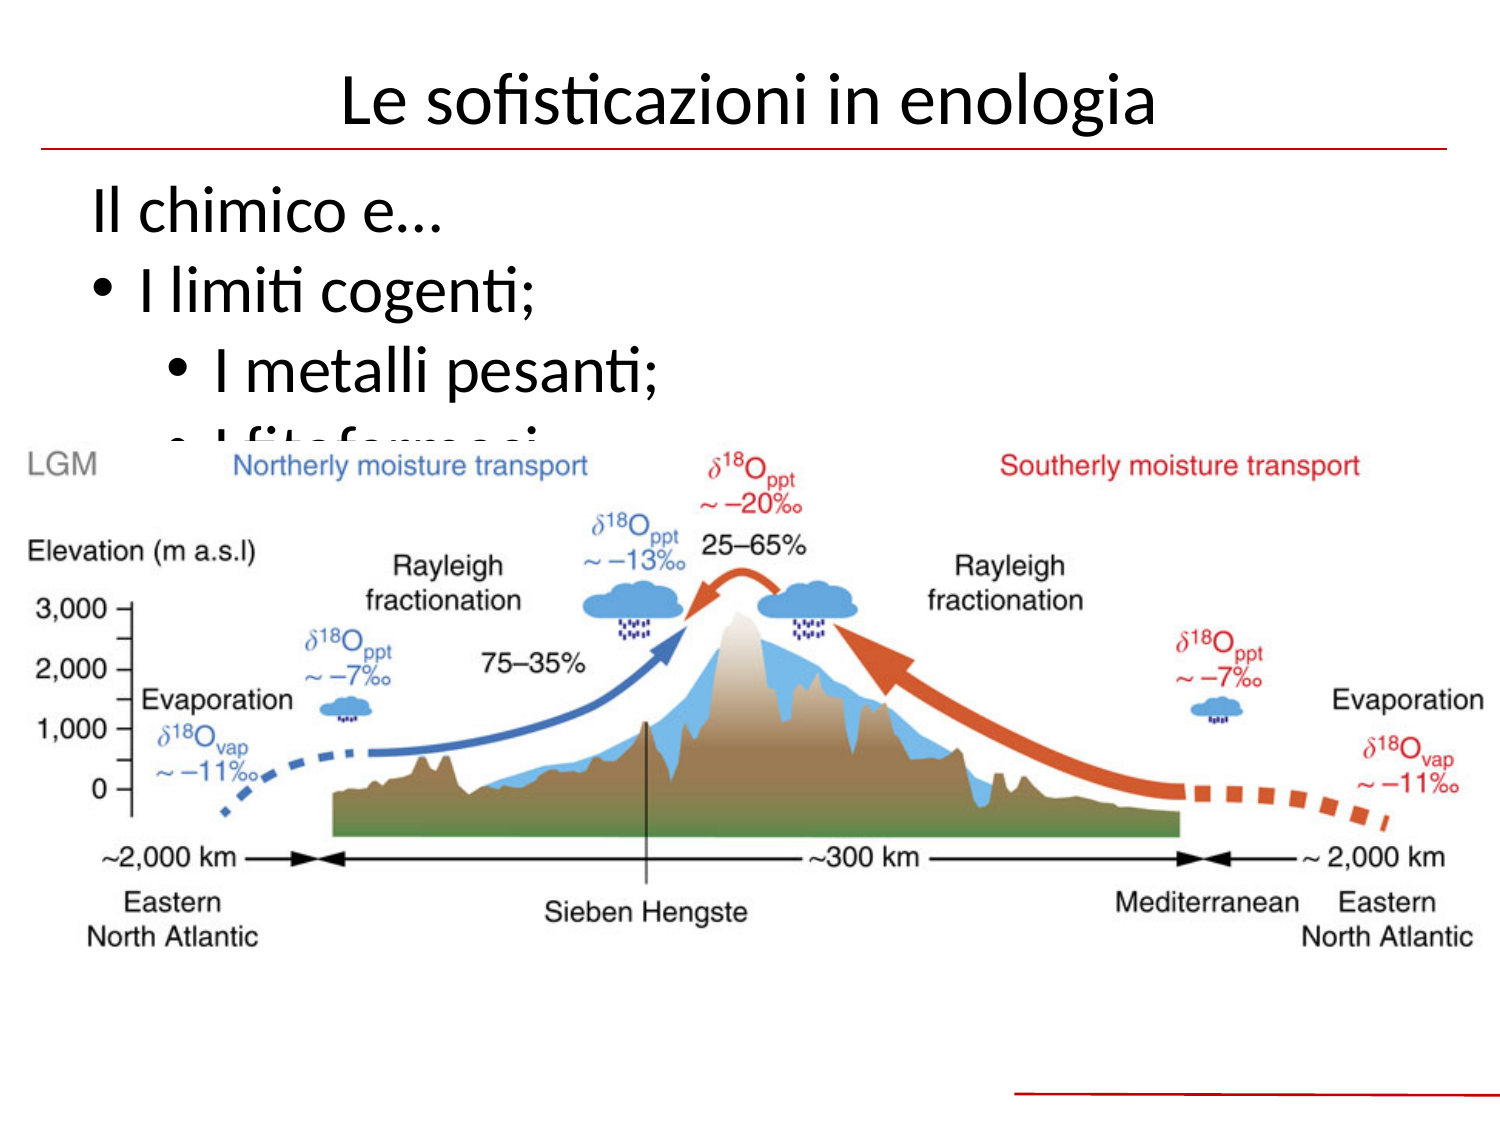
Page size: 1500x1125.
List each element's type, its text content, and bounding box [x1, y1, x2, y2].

text_box Il chimico e… I limiti cogenti; I metalli pesanti; I fitofarmaci; L’edulcorazione; L’aggiunta di Alcole [76, 158, 1449, 440]
title Le sofisticazioni in enologia [75, 42, 1425, 147]
picture [26, 441, 1485, 953]
